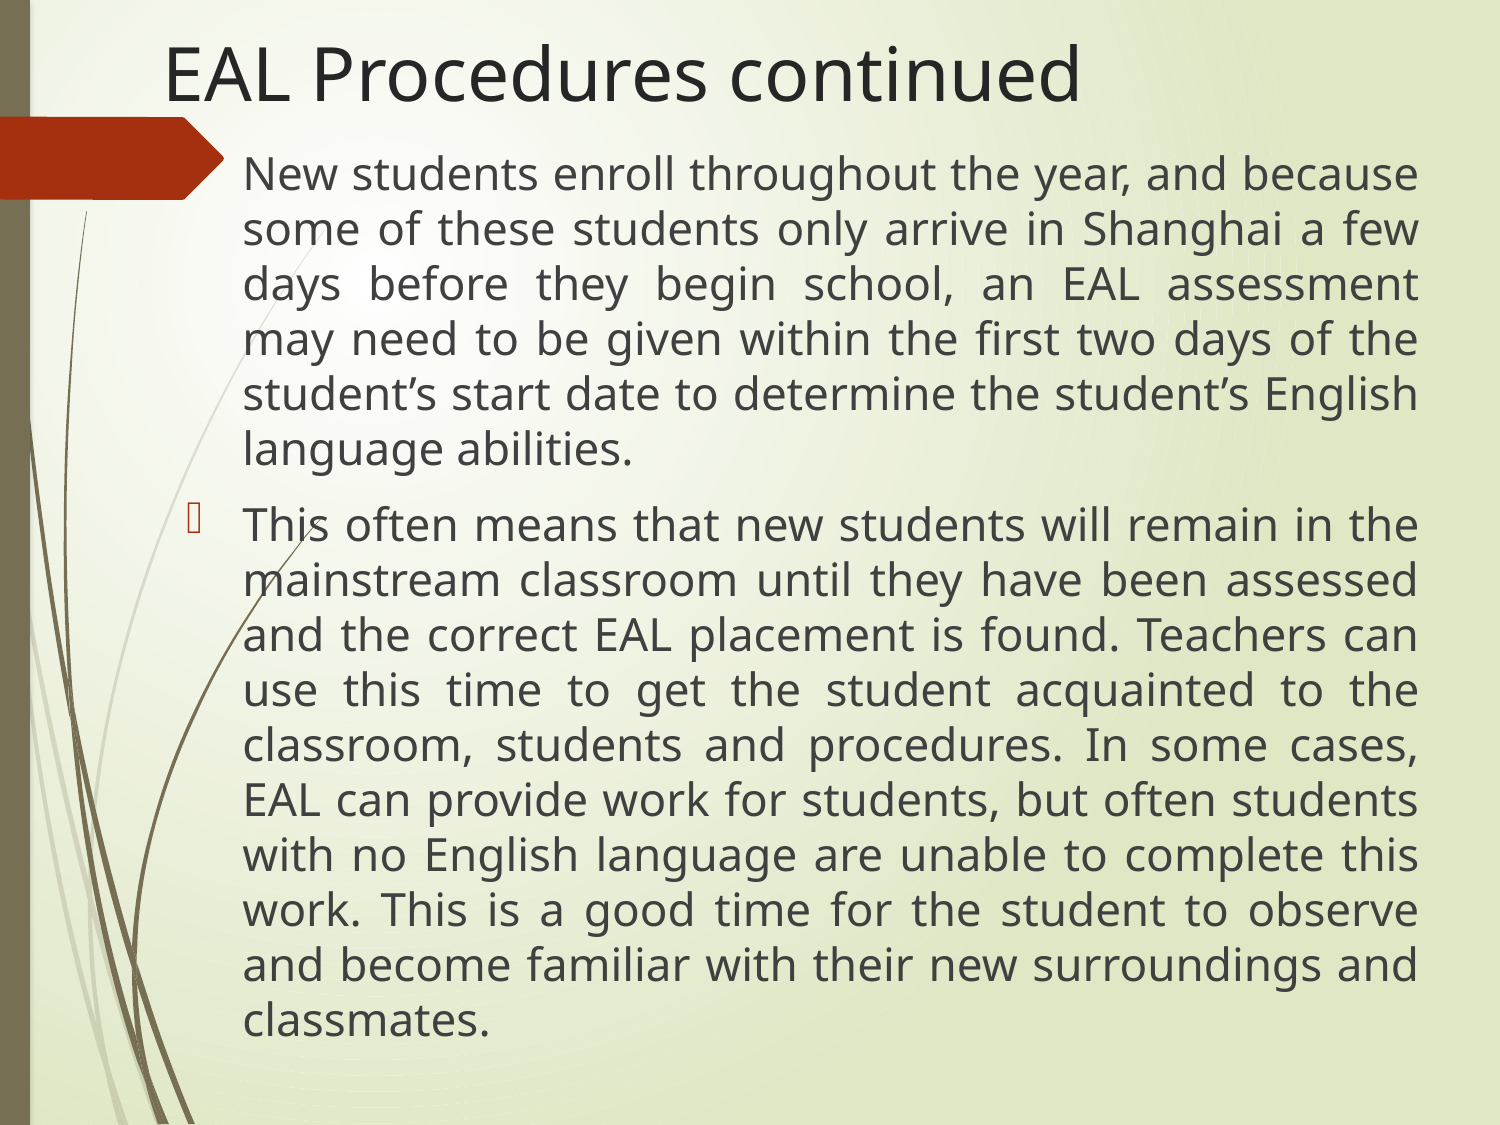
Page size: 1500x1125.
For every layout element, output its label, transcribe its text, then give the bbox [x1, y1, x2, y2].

list New students enroll throughout the year, and because some of these students only arrive in Shanghai a few days before they begin school, an EAL assessment may need to be given within the first two days of the student’s start date to determine the student’s English language abilities. This often means that new students will remain in the mainstream classroom until they have been assessed and the correct EAL placement is found. Teachers can use this time to get the student acquainted to the classroom, students and procedures. In some cases, EAL can provide work for students, but often students with no English language are unable to complete this work. This is a good time for the student to observe and become familiar with their new surroundings and classmates. [171, 137, 1436, 1083]
title EAL Procedures continued [147, 19, 1348, 162]
